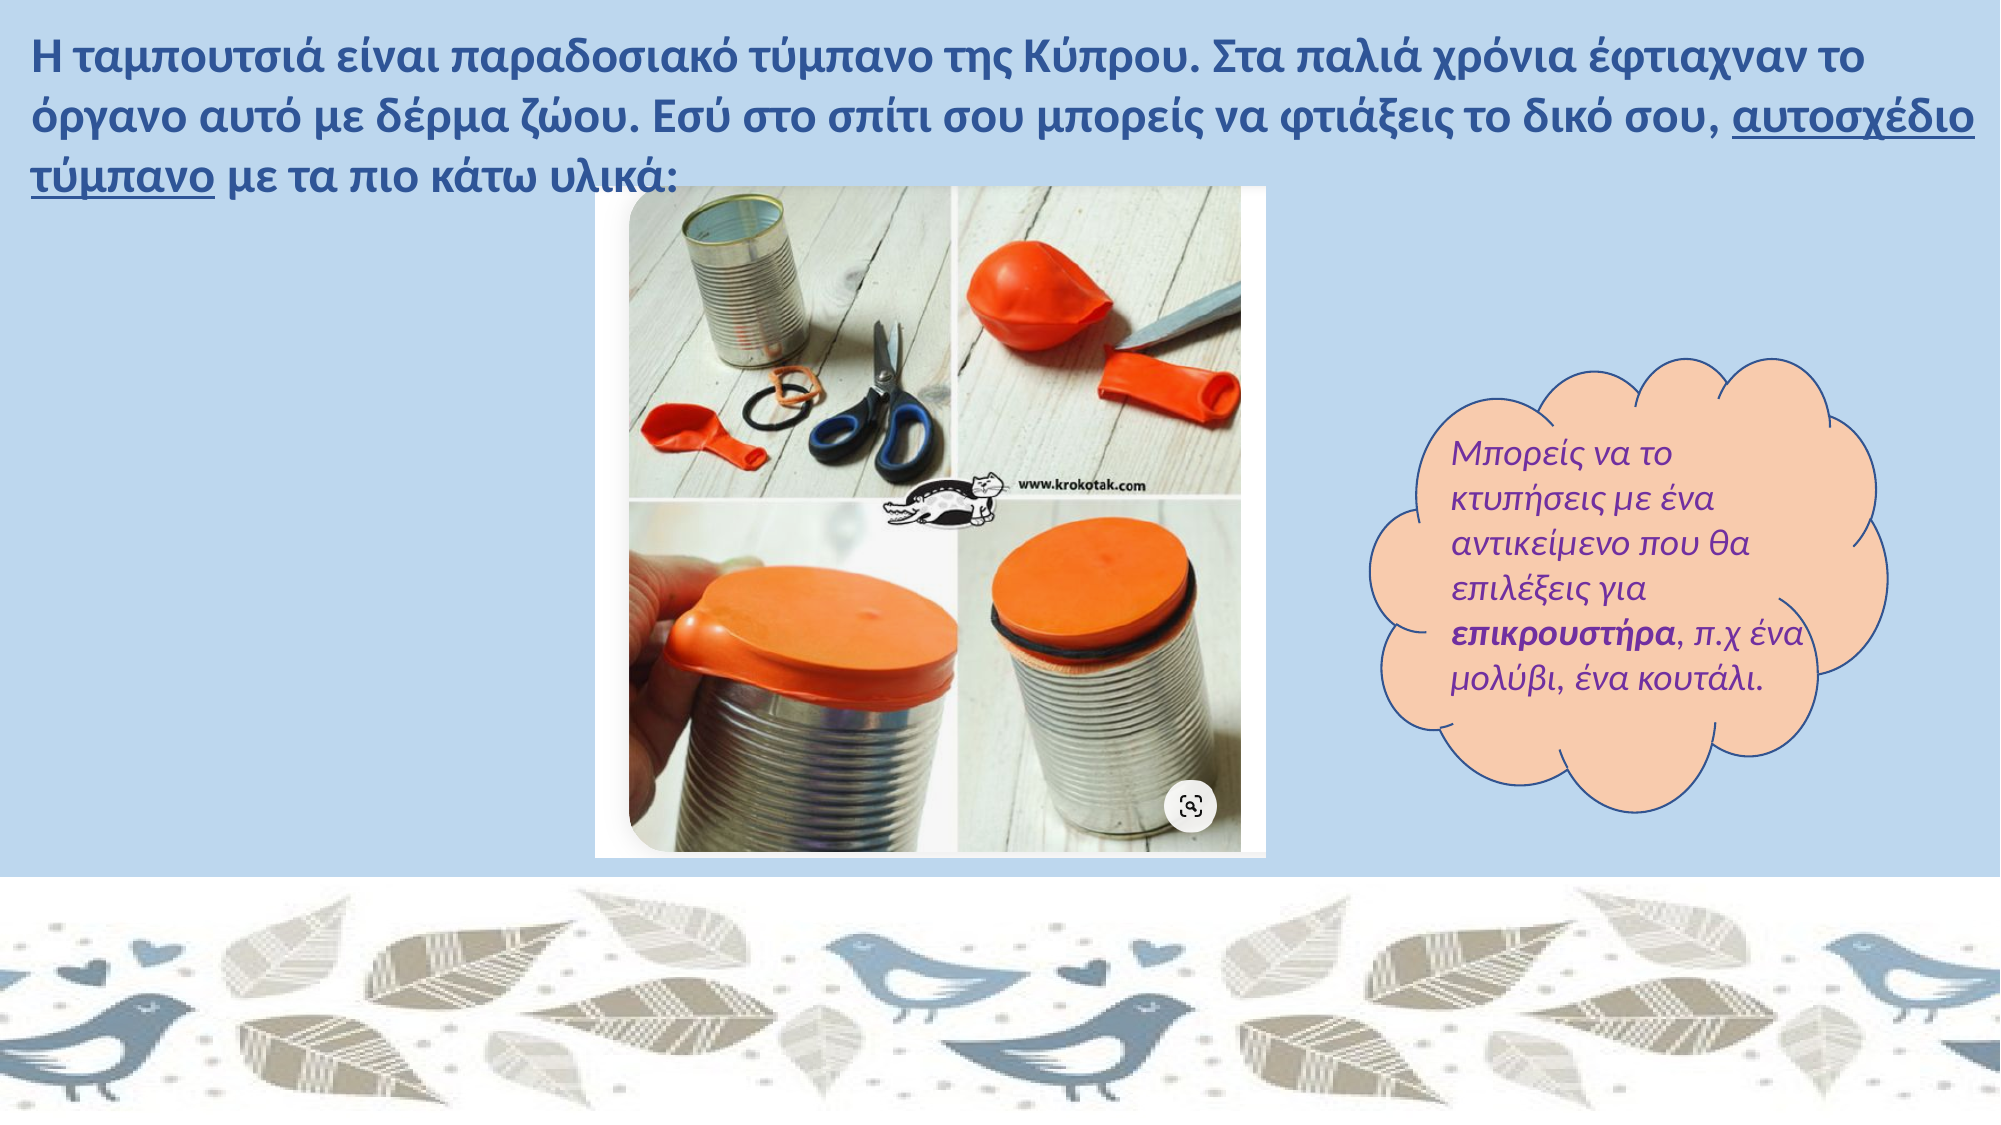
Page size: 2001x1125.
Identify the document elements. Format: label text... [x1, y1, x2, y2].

picture [0, 877, 2000, 1125]
text_box Μπορείς να το κτυπήσεις με ένα αντικείμενο που θα επιλέξεις για επικρουστήρα, π.χ ένα μολύβι, ένα κουτάλι. [1435, 420, 1824, 705]
text_box [1445, 357, 1889, 675]
text_box [1368, 431, 1814, 814]
text_box Η ταμπουτσιά είναι παραδοσιακό τύμπανο της Κύπρου. Στα παλιά χρόνια έφτιαχναν το όργανο αυτό με δέρμα ζώου. Εσύ στο σπίτι σου μπορείς να φτιάξεις το δικό σου, αυτοσχέδιο τύμπανο με τα πιο κάτω υλικά: [16, 15, 2000, 210]
picture [595, 186, 1266, 858]
